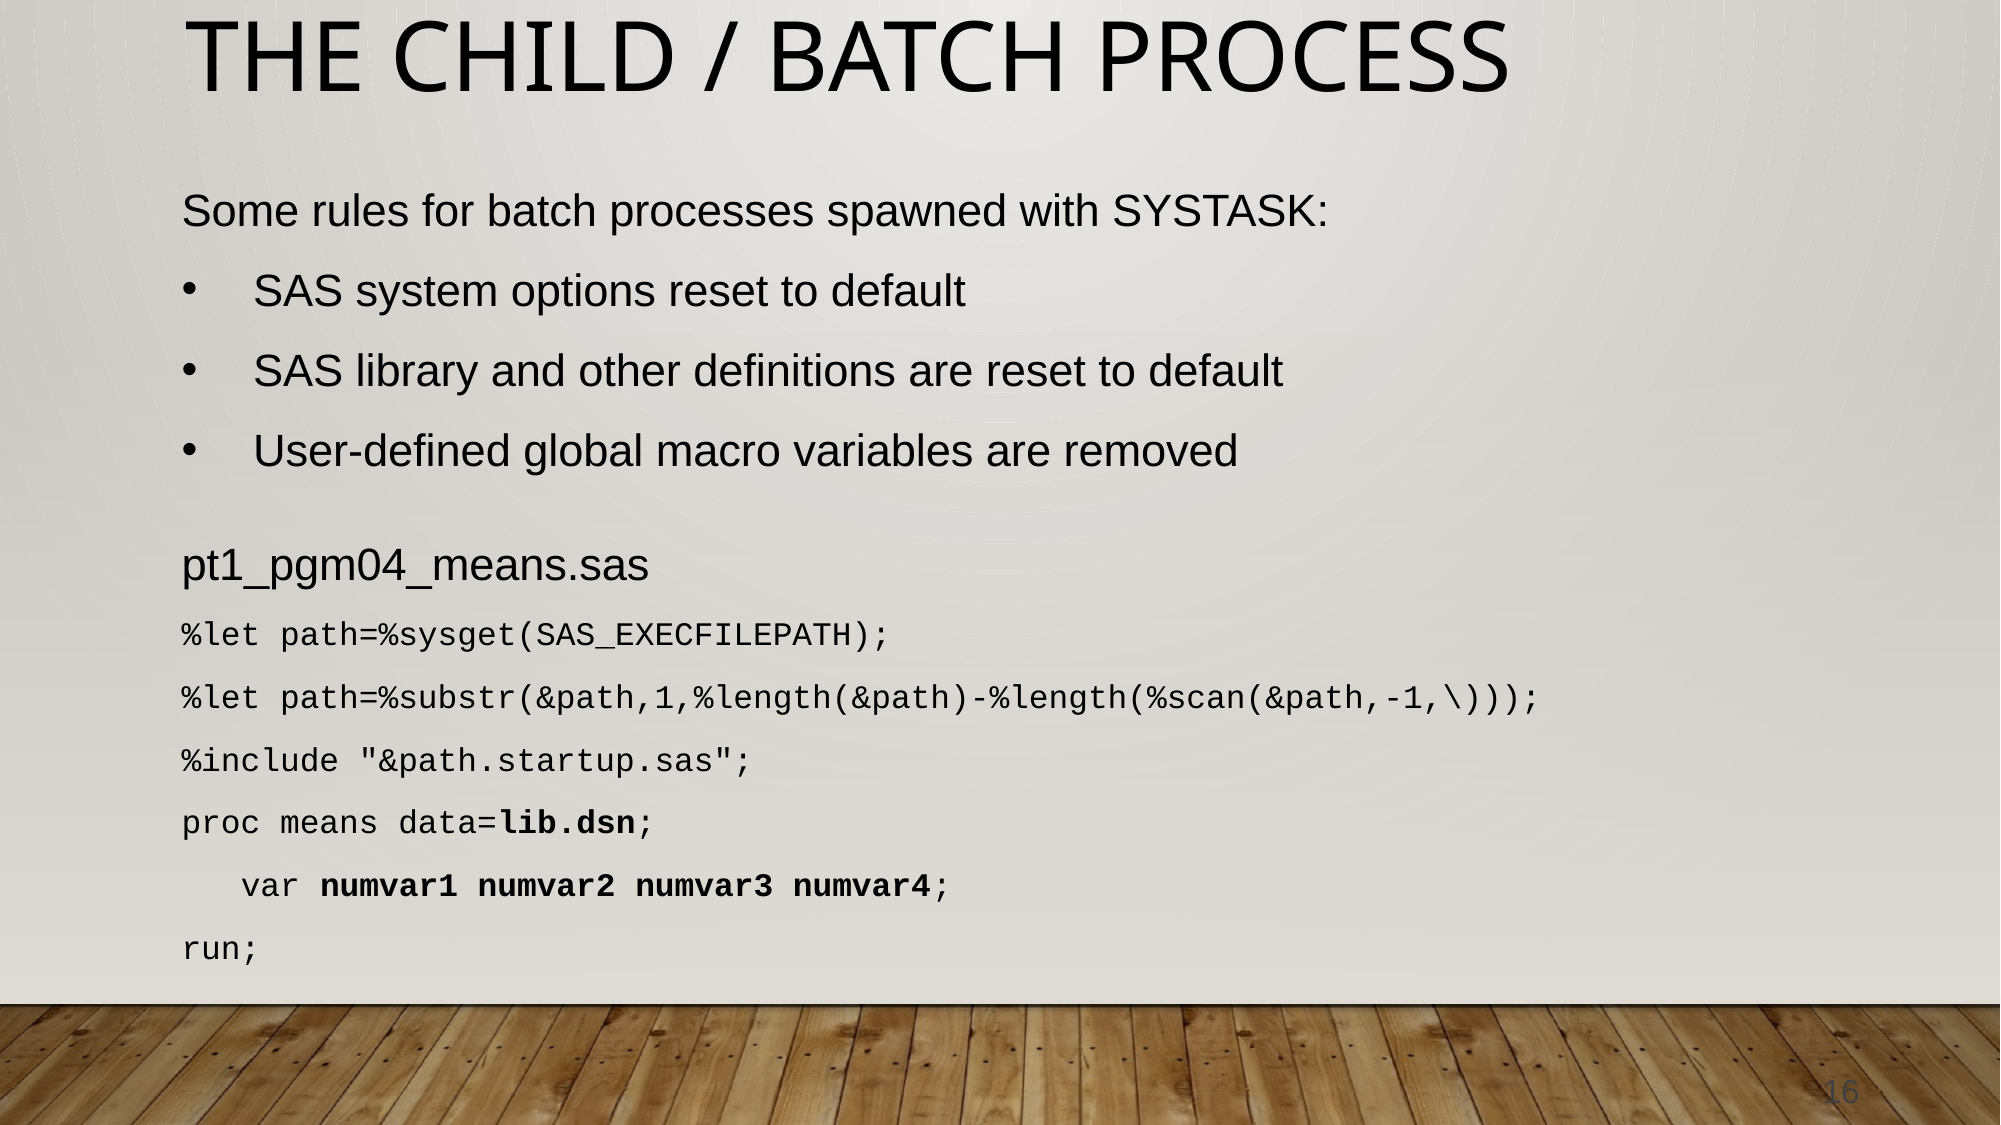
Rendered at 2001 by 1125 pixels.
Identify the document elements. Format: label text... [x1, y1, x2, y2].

title The Child / Batch Process [170, 0, 1834, 130]
picture [0, 1004, 2000, 1125]
list Some rules for batch processes spawned with SYSTASK: SAS system options reset to default SAS library and other definitions are reset to default User-defined global macro variables are removed pt1_pgm04_means.sas %let path=%sysget(SAS_EXECFILEPATH); %let path=%substr(&path,1,%length(&path)-%length(%scan(&path,-1,\))); %include "&path.startup.sas"; proc means data=lib.dsn; var numvar1 numvar2 numvar3 numvar4; run; [166, 162, 1867, 1063]
